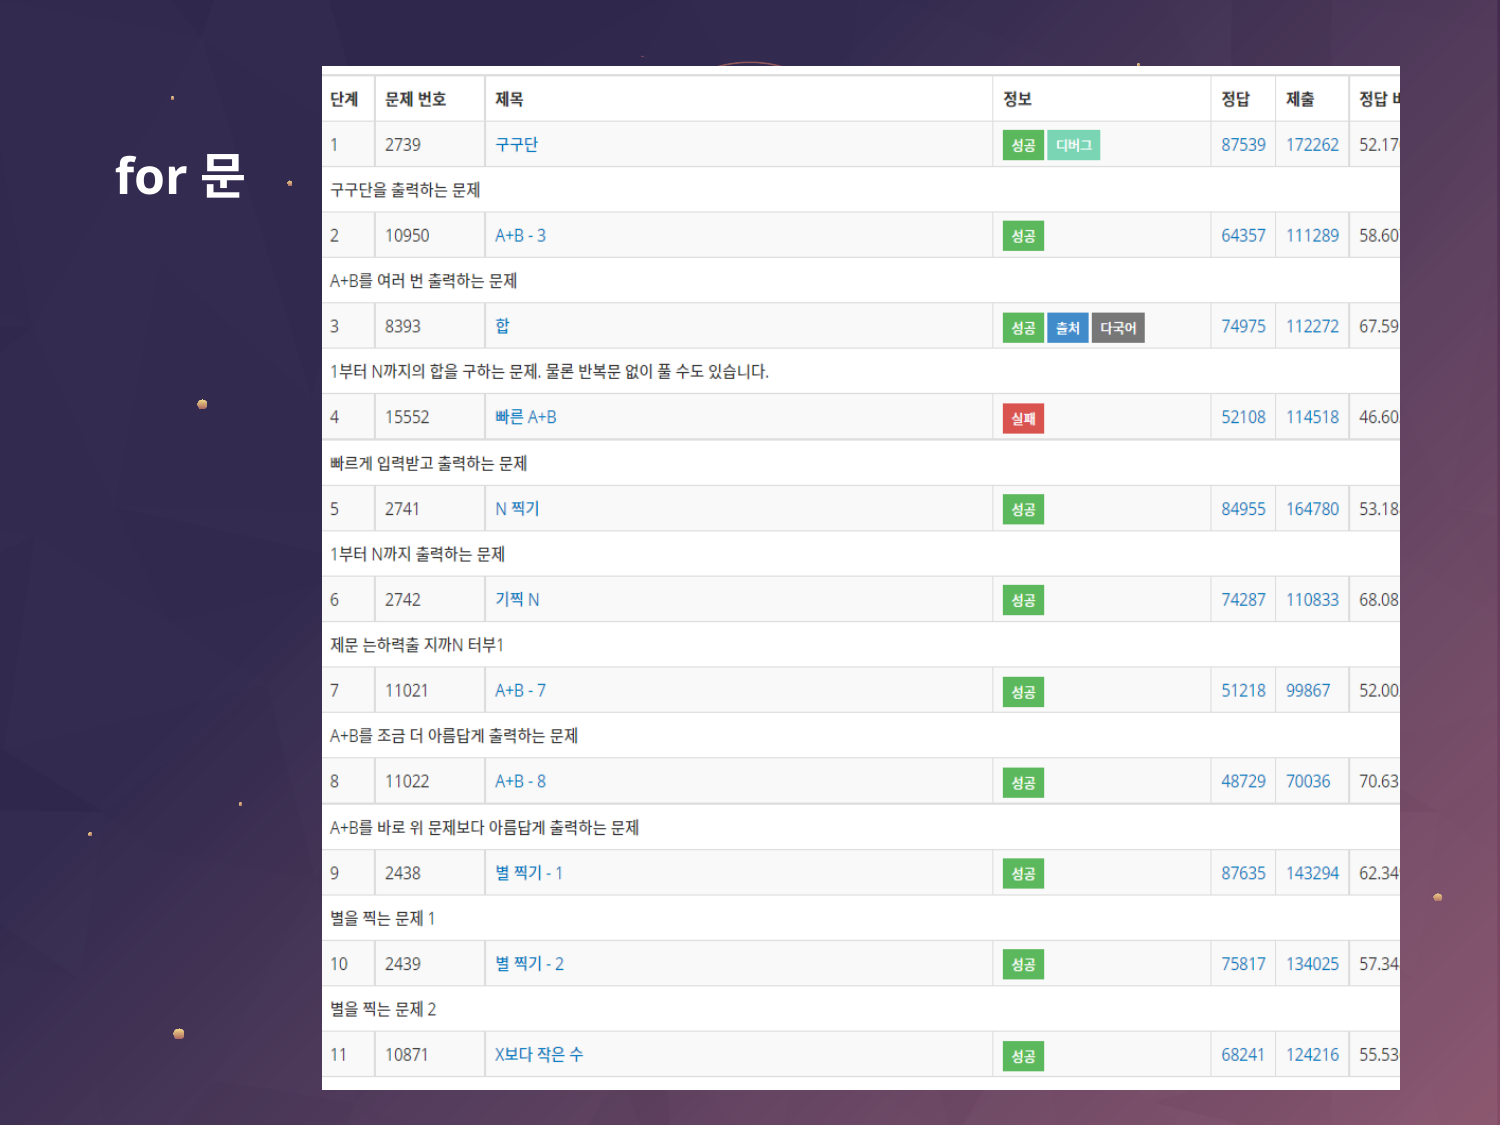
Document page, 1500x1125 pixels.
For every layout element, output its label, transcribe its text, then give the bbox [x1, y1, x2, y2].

text_box for문 [100, 137, 322, 212]
picture [0, 0, 1498, 1125]
